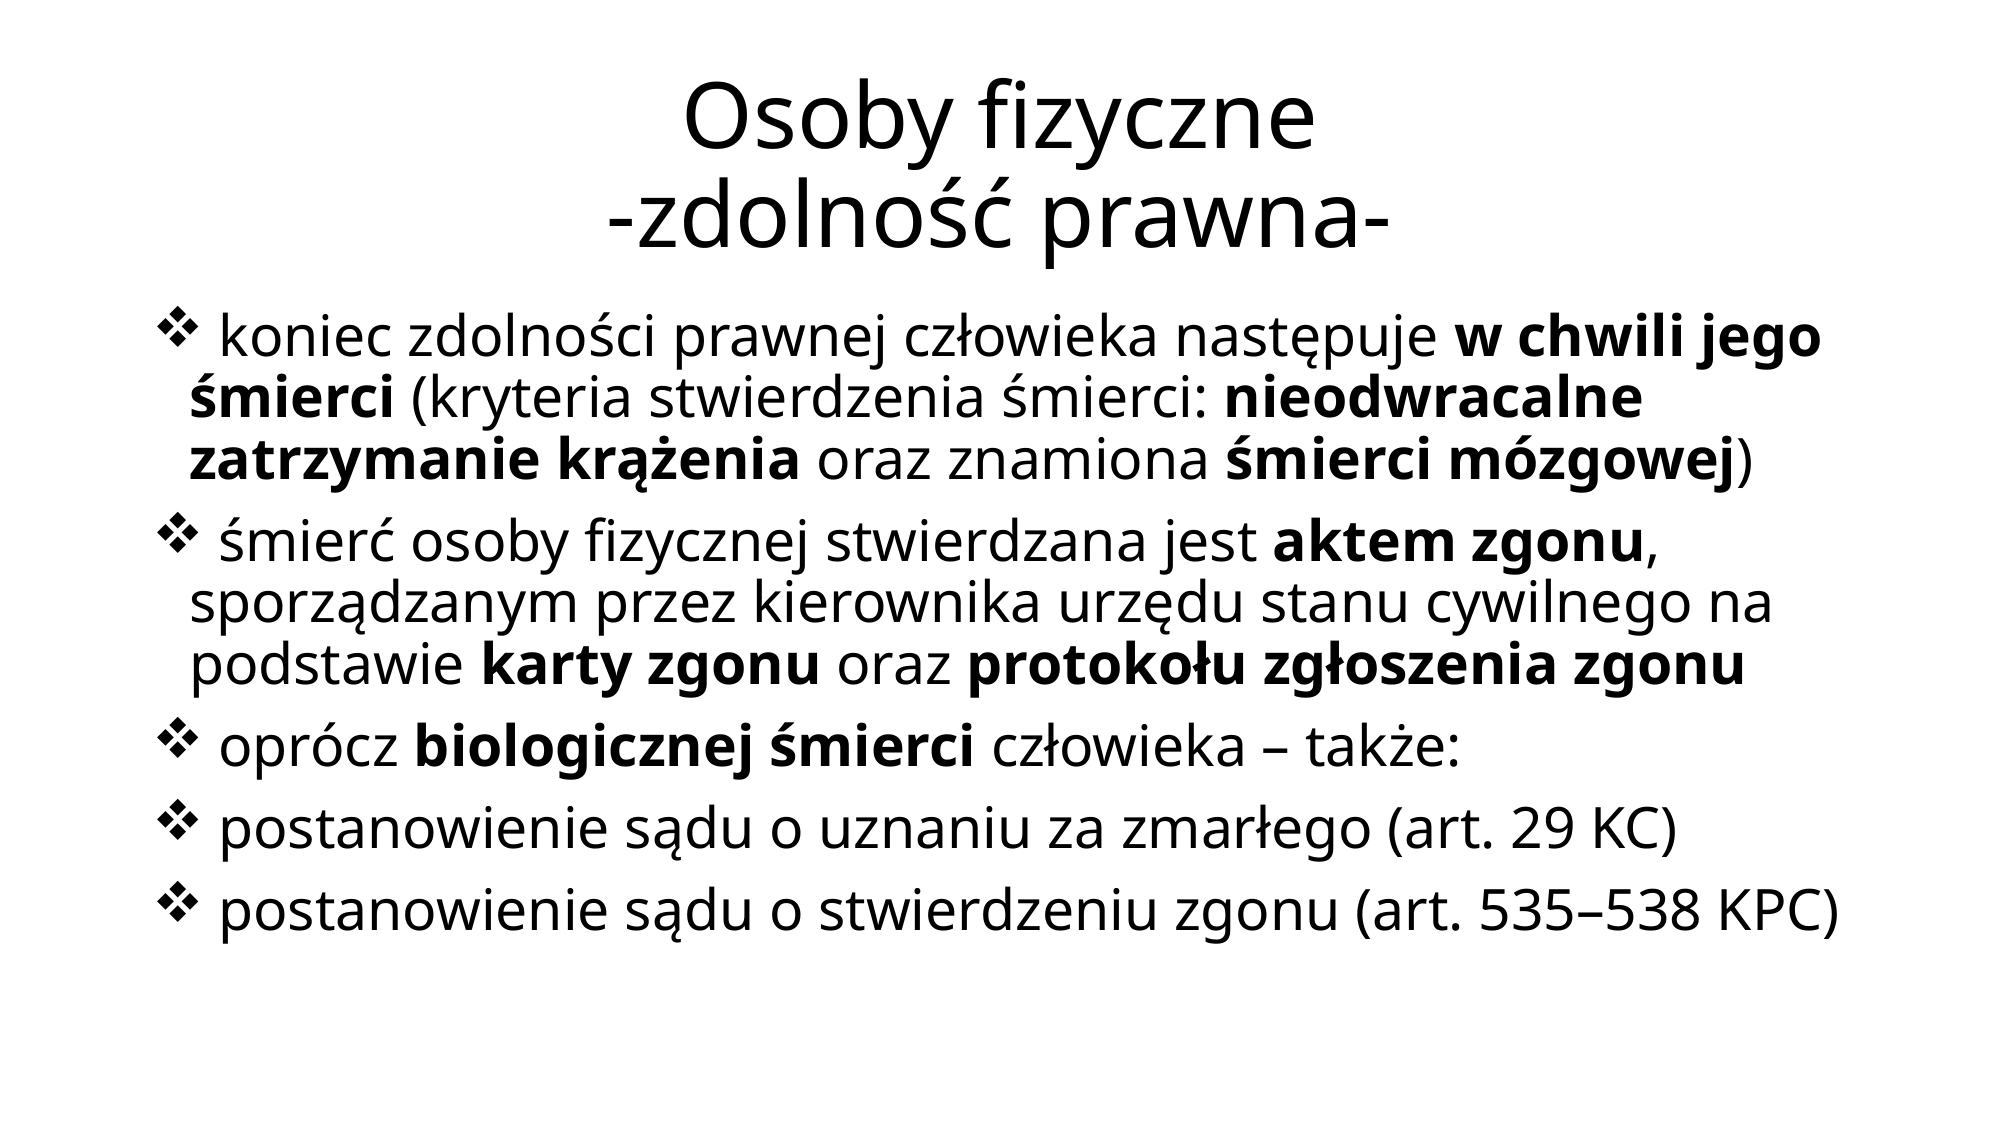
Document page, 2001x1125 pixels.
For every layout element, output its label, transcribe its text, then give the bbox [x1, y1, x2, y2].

title Osoby fizyczne -zdolność prawna- [137, 59, 1863, 278]
list koniec zdolności prawnej człowieka następuje w chwili jego śmierci (kryteria stwierdzenia śmierci: nieodwracalne zatrzymanie krążenia oraz znamiona śmierci mózgowej) śmierć osoby fizycznej stwierdzana jest aktem zgonu, sporządzanym przez kierownika urzędu stanu cywilnego na podstawie karty zgonu oraz protokołu zgłoszenia zgonu oprócz biologicznej śmierci człowieka – także: postanowienie sądu o uznaniu za zmarłego (art. 29 KC) postanowienie sądu o stwierdzeniu zgonu (art. 535–538 KPC) [137, 299, 1863, 1014]
